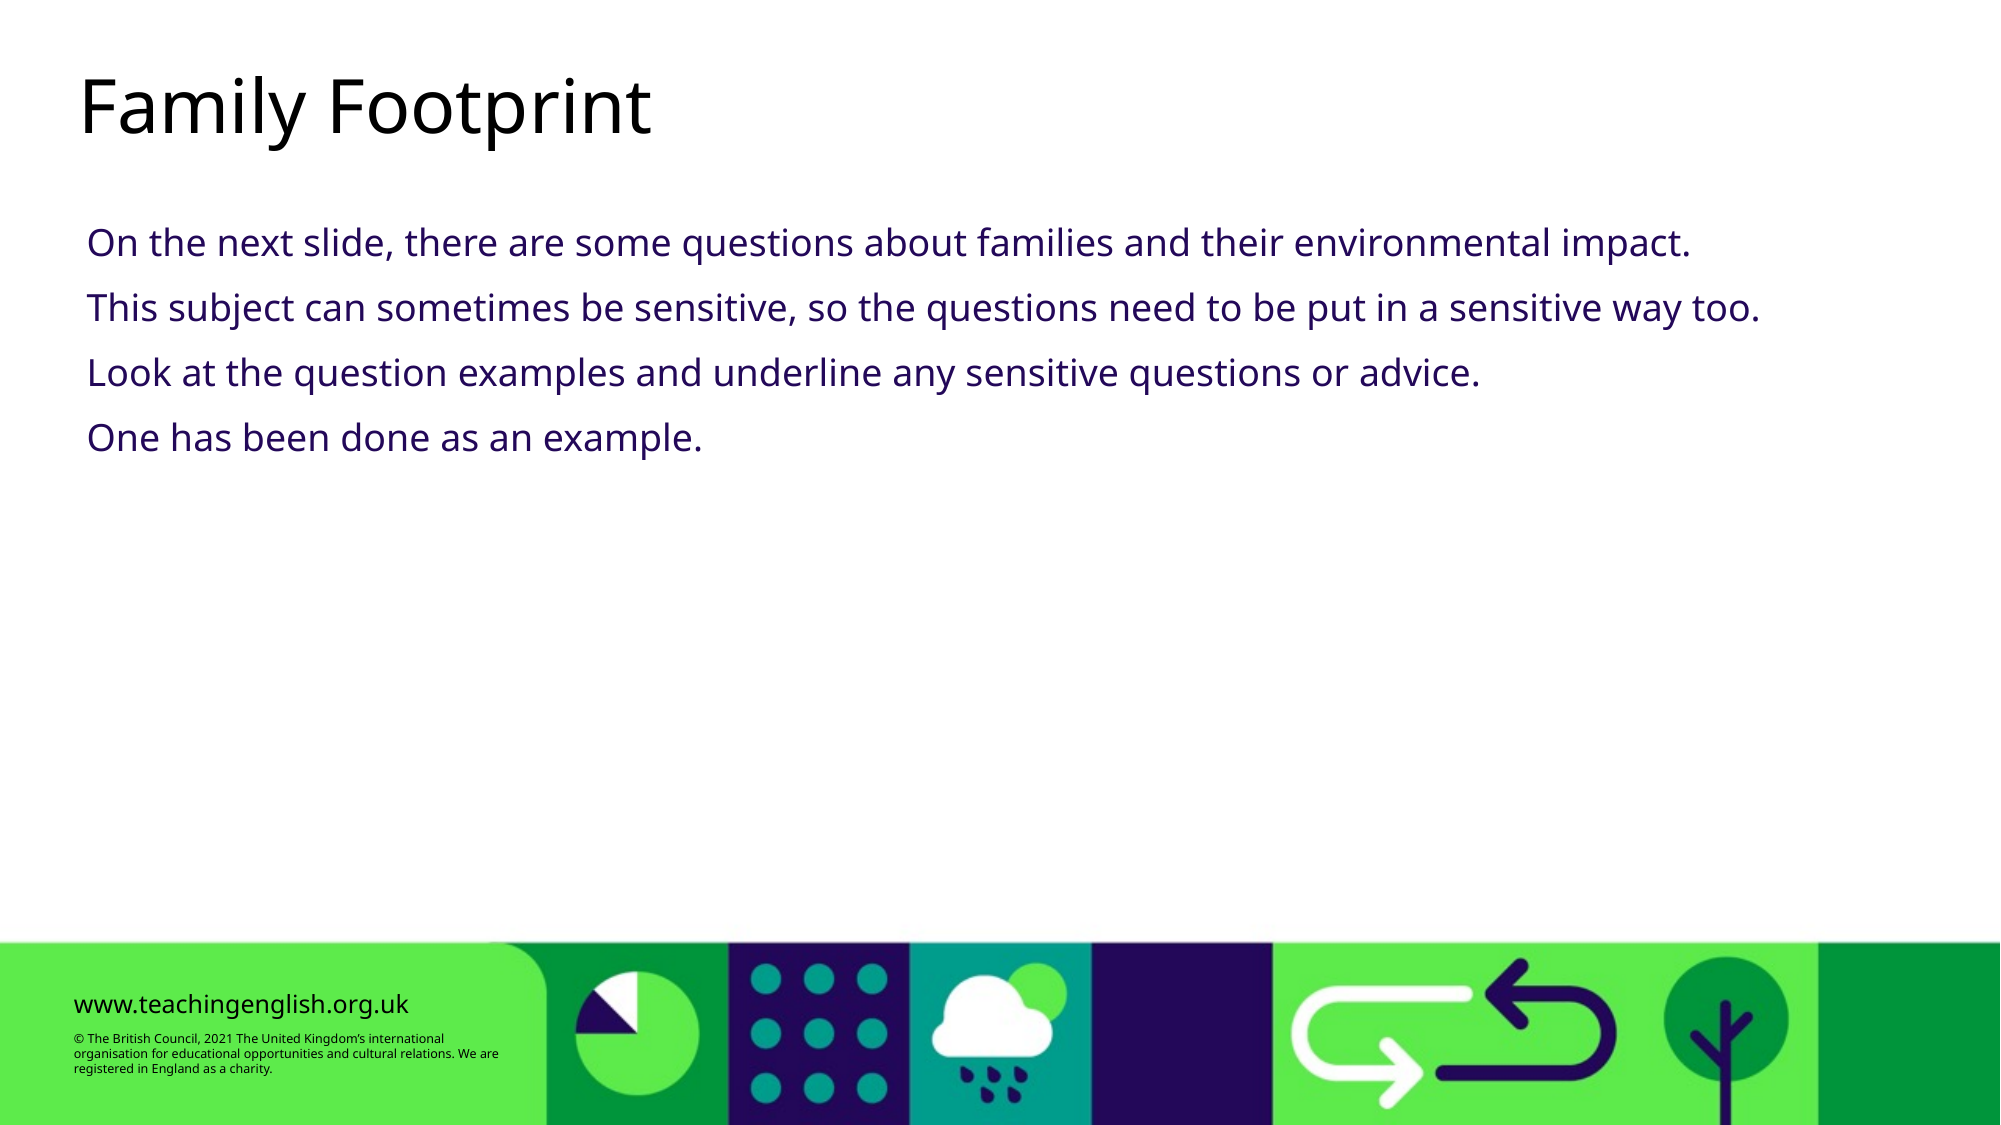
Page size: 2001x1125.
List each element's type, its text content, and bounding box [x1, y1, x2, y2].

list Family Footprint [79, 58, 1556, 180]
picture [0, 0, 2000, 1125]
text_box On the next slide, there are some questions about families and their environmental impact. This subject can sometimes be sensitive, so the questions need to be put in a sensitive way too. Look at the question examples and underline any sensitive questions or advice. One has been done as an example. [71, 208, 1788, 466]
list www.teachingenglish.org.uk © The British Council, 2021 The United Kingdom’s international organisation for educational opportunities and cultural relations. We are registered in England as a charity. [73, 988, 499, 1110]
